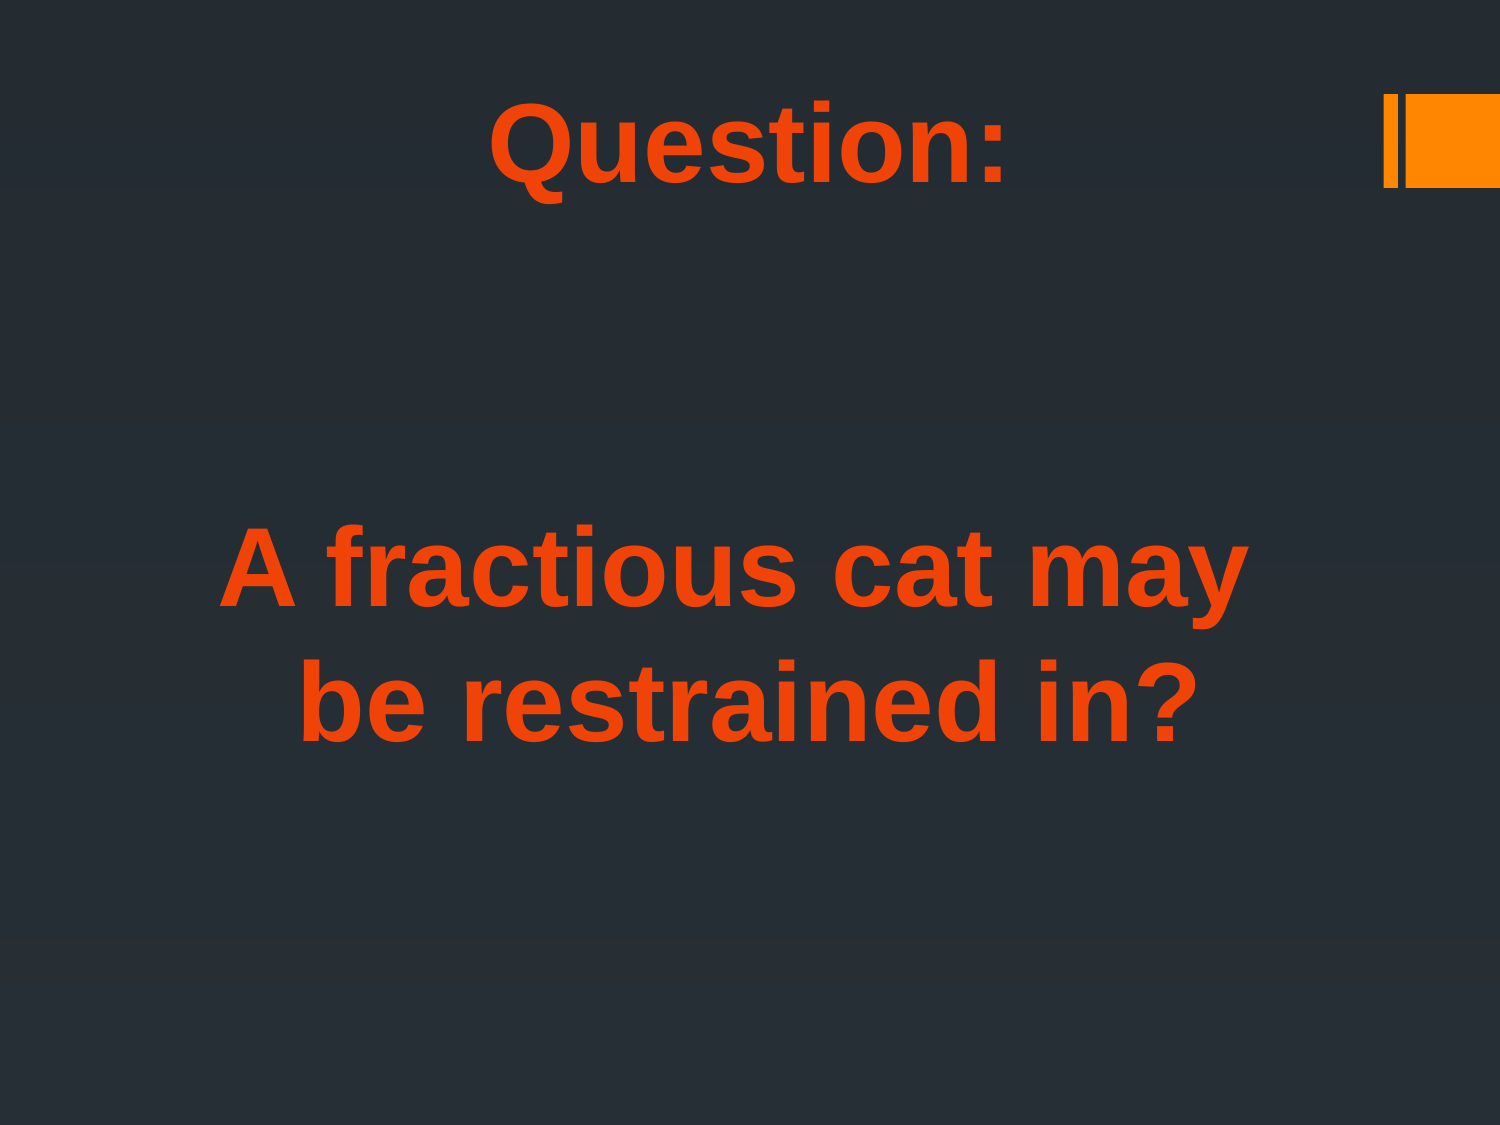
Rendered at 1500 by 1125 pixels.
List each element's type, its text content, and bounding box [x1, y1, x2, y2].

text_box Question: [472, 62, 1028, 213]
text_box A fractious cat may be restrained in? [202, 486, 1298, 772]
